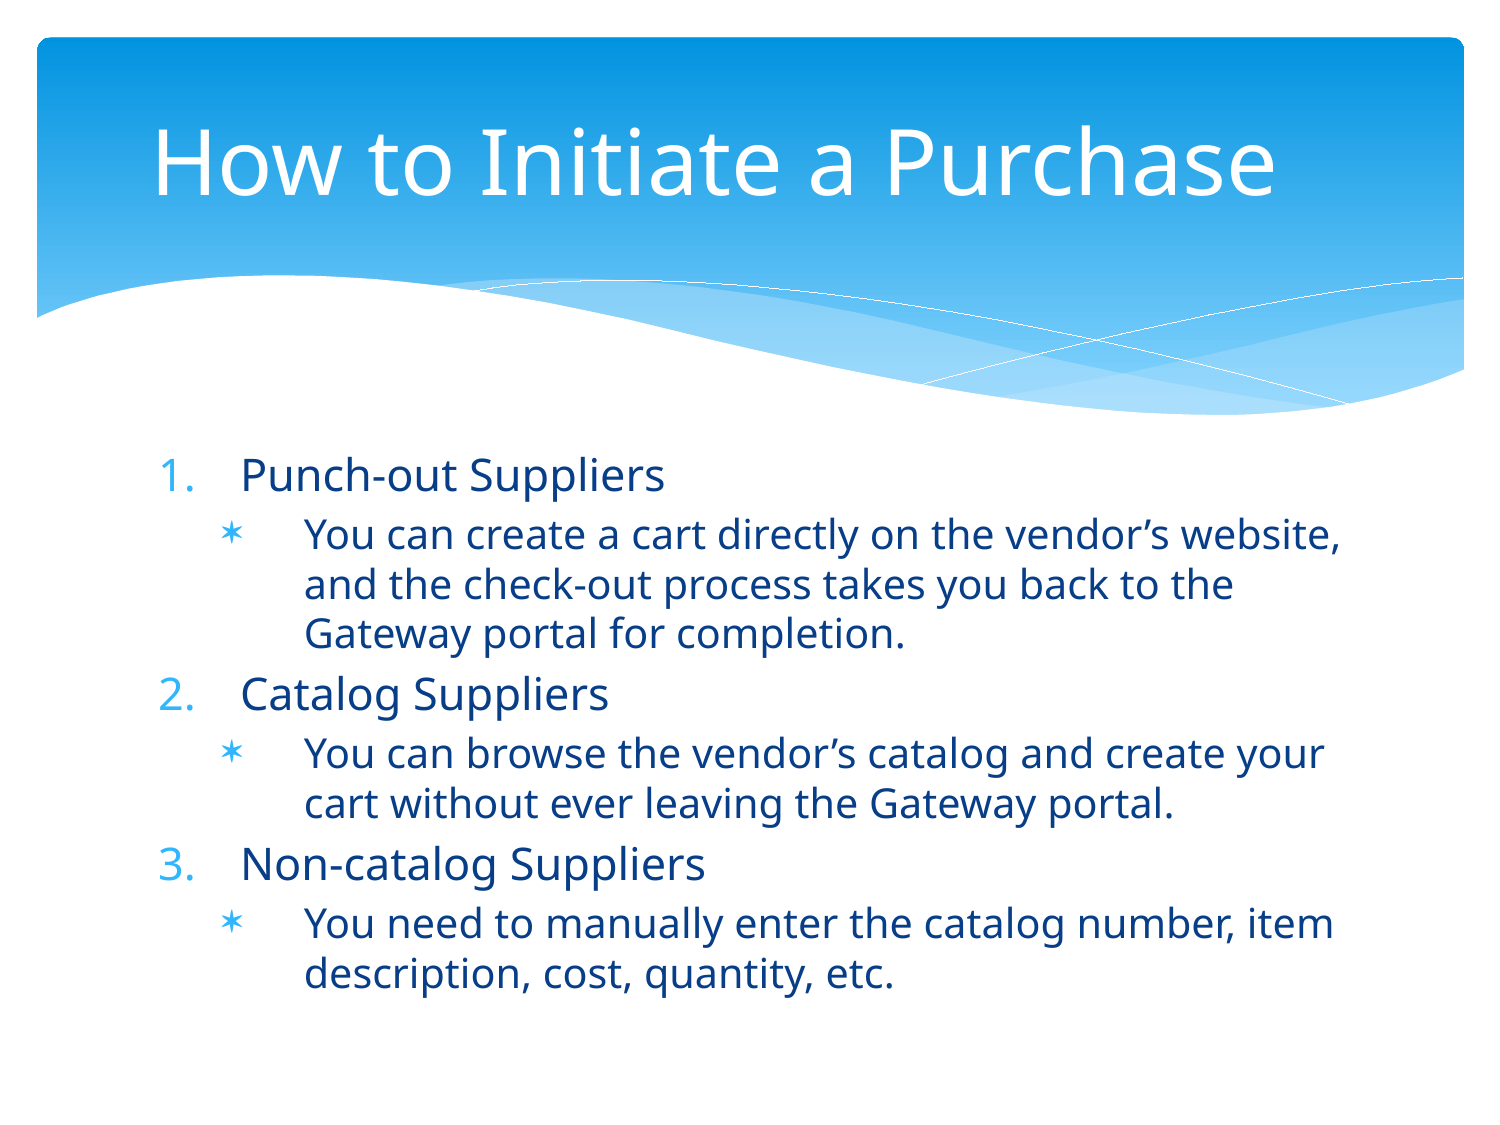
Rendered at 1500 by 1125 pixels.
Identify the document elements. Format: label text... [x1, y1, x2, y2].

title How to Initiate a Purchase [75, 55, 1425, 261]
list Punch-out Suppliers You can create a cart directly on the vendor’s website, and the check-out process takes you back to the Gateway portal for completion. Catalog Suppliers You can browse the vendor’s catalog and create your cart without ever leaving the Gateway portal. Non-catalog Suppliers You need to manually enter the catalog number, item description, cost, quantity, etc. [143, 438, 1359, 1005]
